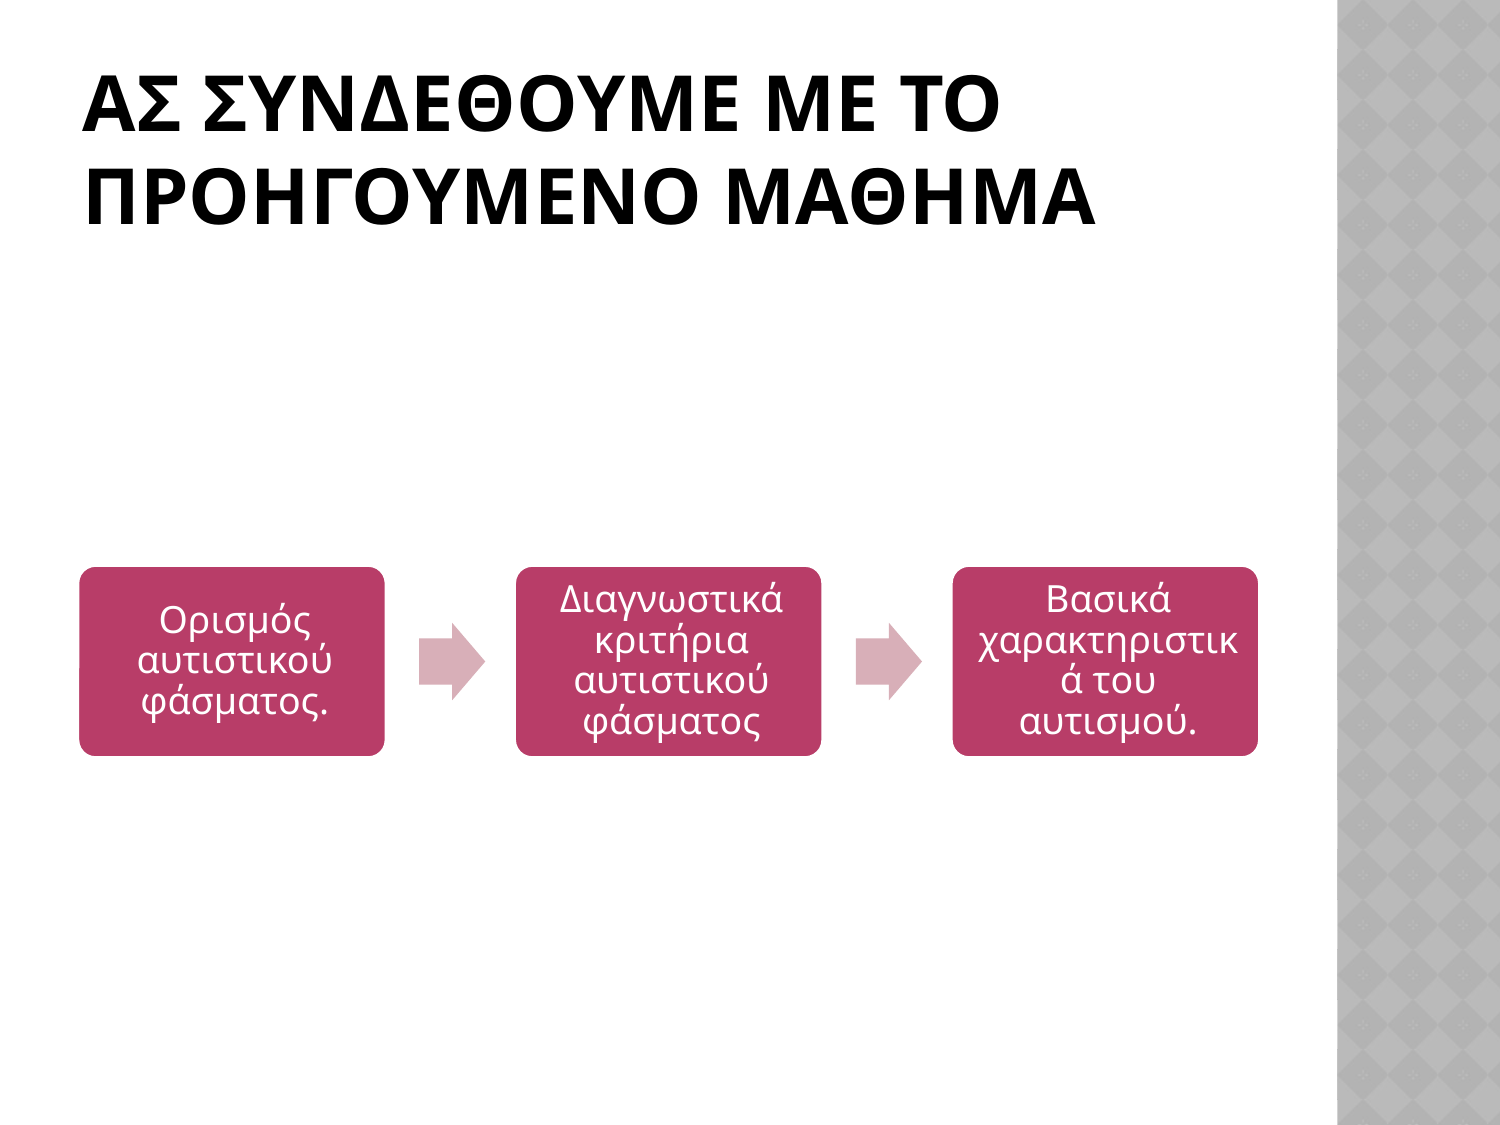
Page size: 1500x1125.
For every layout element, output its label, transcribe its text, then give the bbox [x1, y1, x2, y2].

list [74, 263, 1263, 1060]
title ΑΣ Συνδεθουμε με το προηγουμενο μαθημα [75, 52, 1263, 240]
